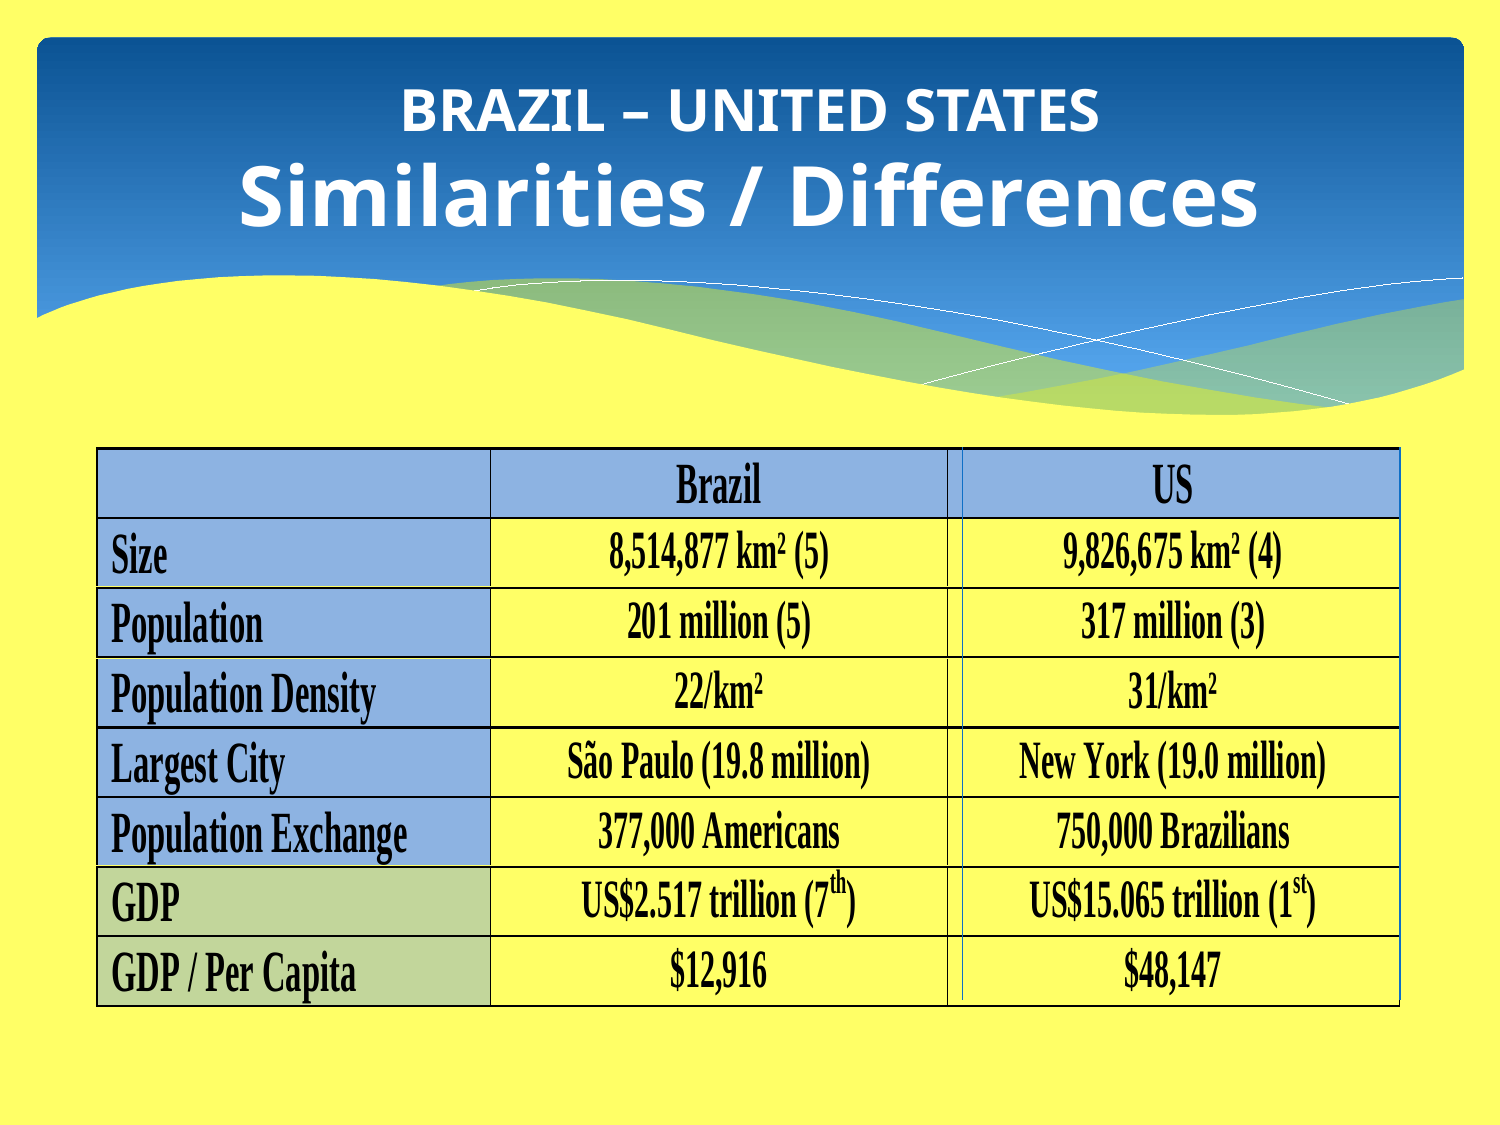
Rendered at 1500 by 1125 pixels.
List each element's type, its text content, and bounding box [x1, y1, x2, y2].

picture [0, 447, 1500, 1125]
title BRAZIL – UNITED STATES Similarities / Differences [75, 55, 1425, 261]
